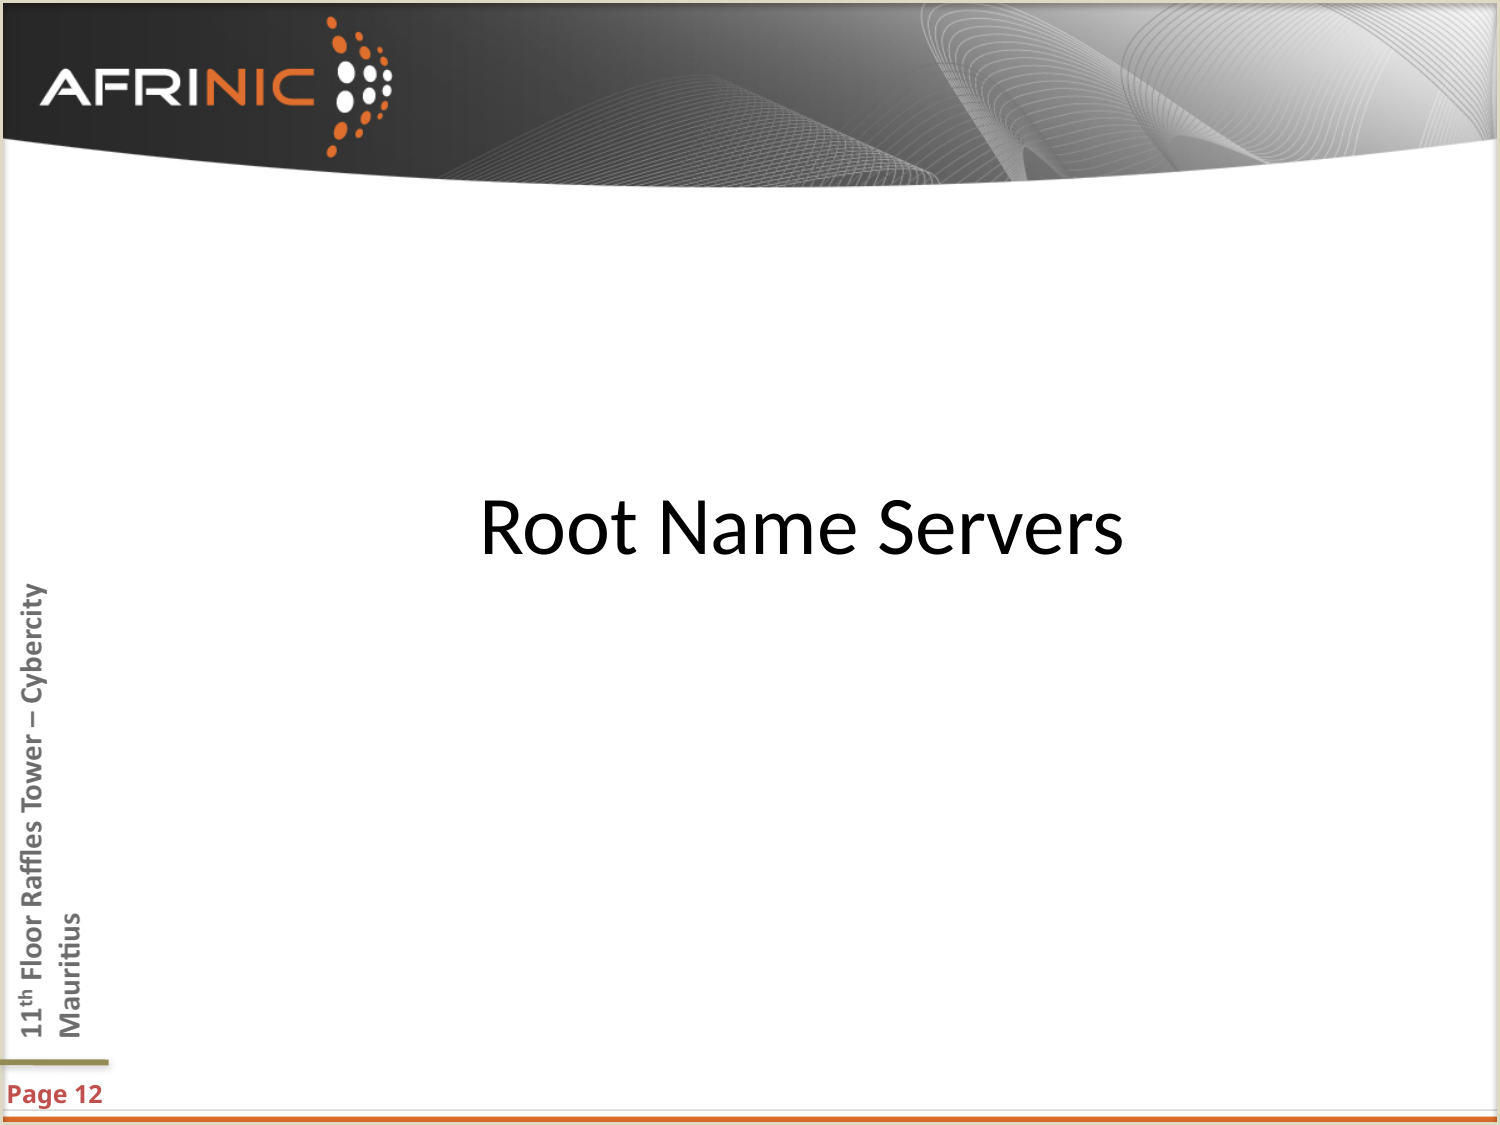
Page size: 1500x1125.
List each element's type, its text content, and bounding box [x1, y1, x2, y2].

text_box Root Name Servers [464, 463, 1141, 579]
text_box Page 12 [0, 1071, 202, 1119]
picture [0, 3, 1497, 1122]
